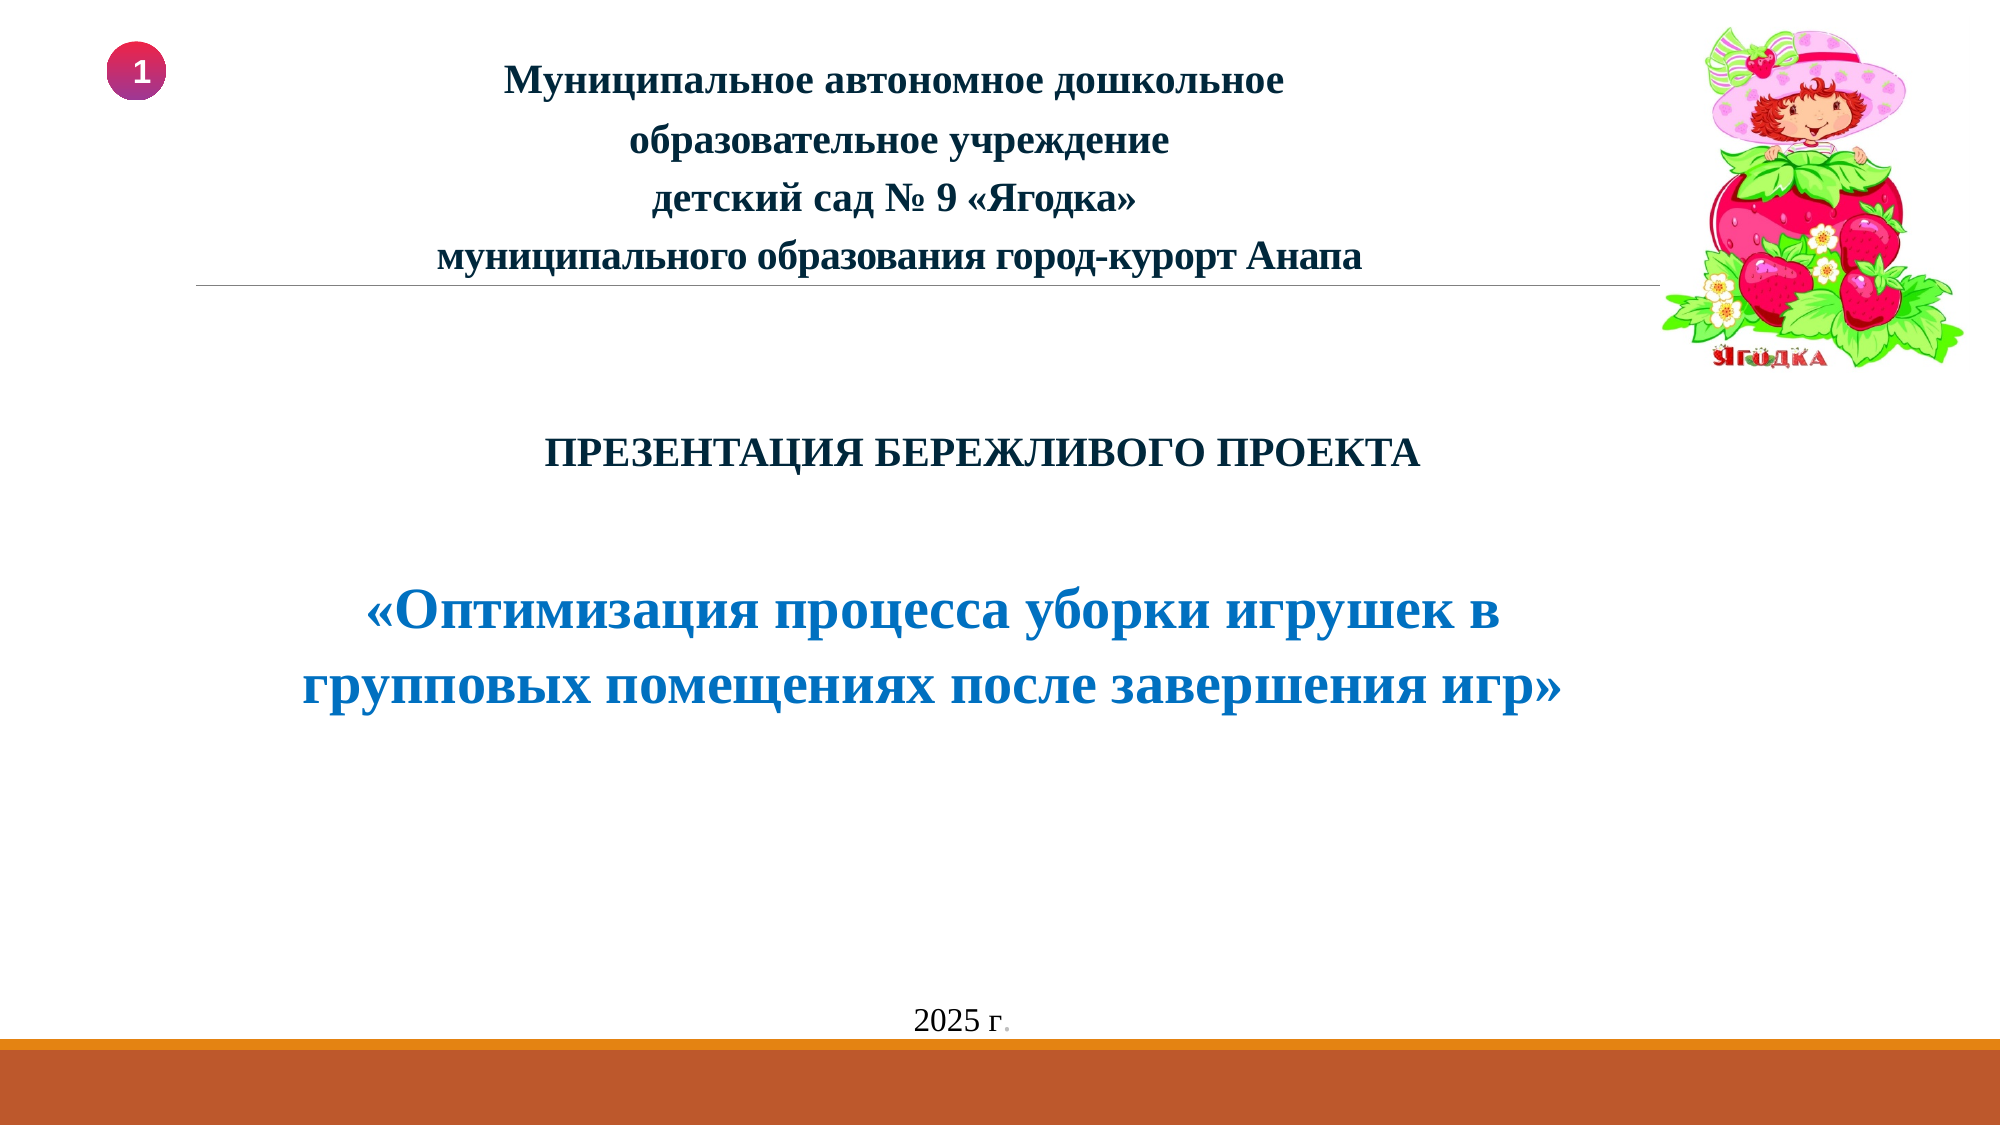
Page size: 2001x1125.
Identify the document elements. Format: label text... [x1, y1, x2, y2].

slide_number 1 [0, 39, 167, 100]
text_box 2025 г. [165, 1002, 1760, 1039]
text_box ПРЕЗЕНТАЦИЯ БЕРЕЖЛИВОГО ПРОЕКТА [381, 413, 1584, 482]
text_box «Оптимизация процесса уборки игрушек в групповых помещениях после завершения игр» [284, 557, 1583, 723]
text_box Муниципальное автономное дошкольное образовательное учреждение детский сад № 9 «Ягодка» муниципального образования город-курорт Анапа [250, 44, 1549, 286]
picture [1660, 16, 1971, 374]
